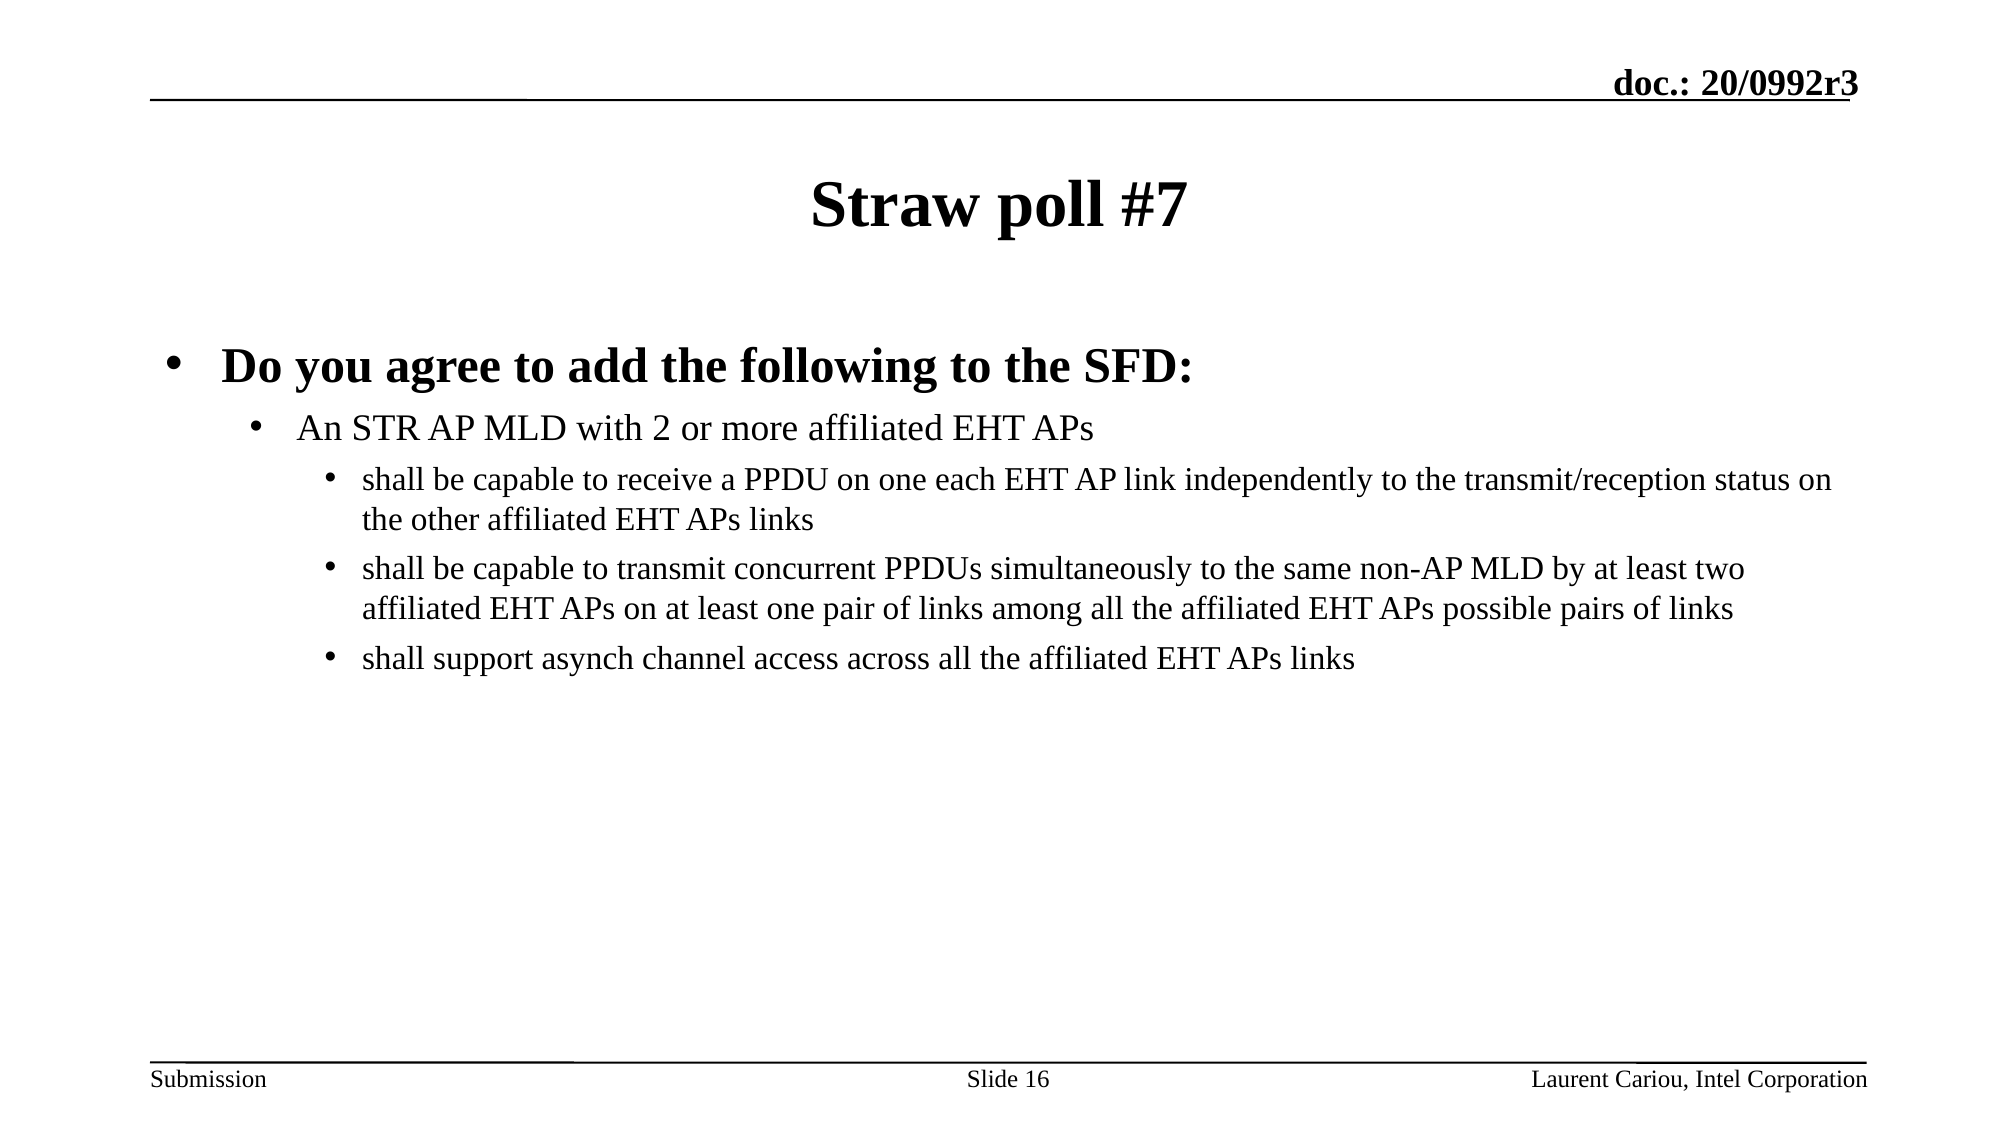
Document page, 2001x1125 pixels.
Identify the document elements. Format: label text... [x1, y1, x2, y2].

title Straw poll #7 [149, 112, 1850, 288]
footer Laurent Cariou, Intel Corporation [1171, 1061, 1869, 1093]
slide_number Slide 16 [950, 1061, 1067, 1123]
list Do you agree to add the following to the SFD: An STR AP MLD with 2 or more affiliated EHT APs shall be capable to receive a PPDU on one each EHT AP link independently to the transmit/reception status on the other affiliated EHT APs links shall be capable to transmit concurrent PPDUs simultaneously to the same non-AP MLD by at least two affiliated EHT APs on at least one pair of links among all the affiliated EHT APs possible pairs of links shall support asynch channel access across all the affiliated EHT APs links [149, 324, 1850, 1000]
